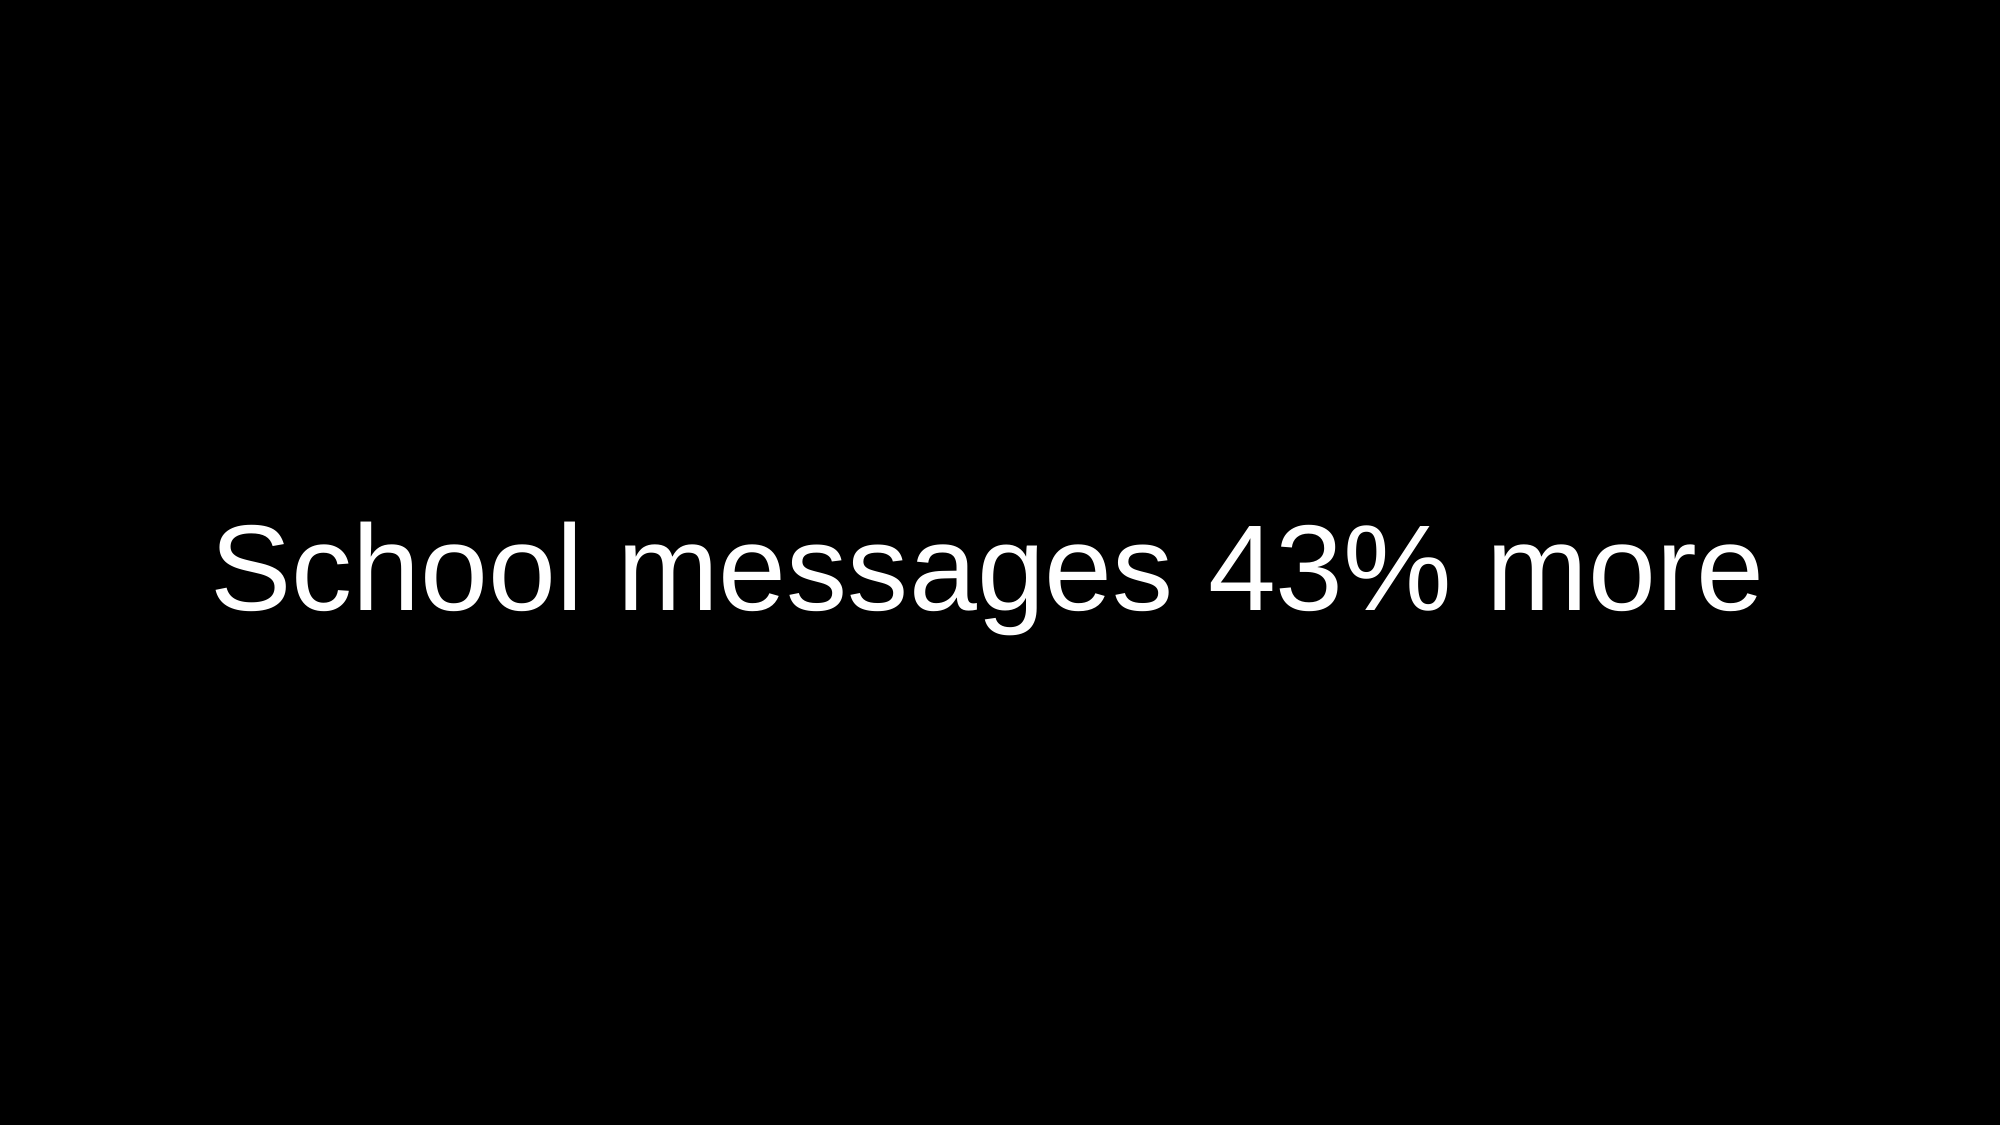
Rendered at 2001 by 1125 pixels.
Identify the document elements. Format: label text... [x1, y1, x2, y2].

text_box School messages 43% more [195, 481, 1848, 736]
